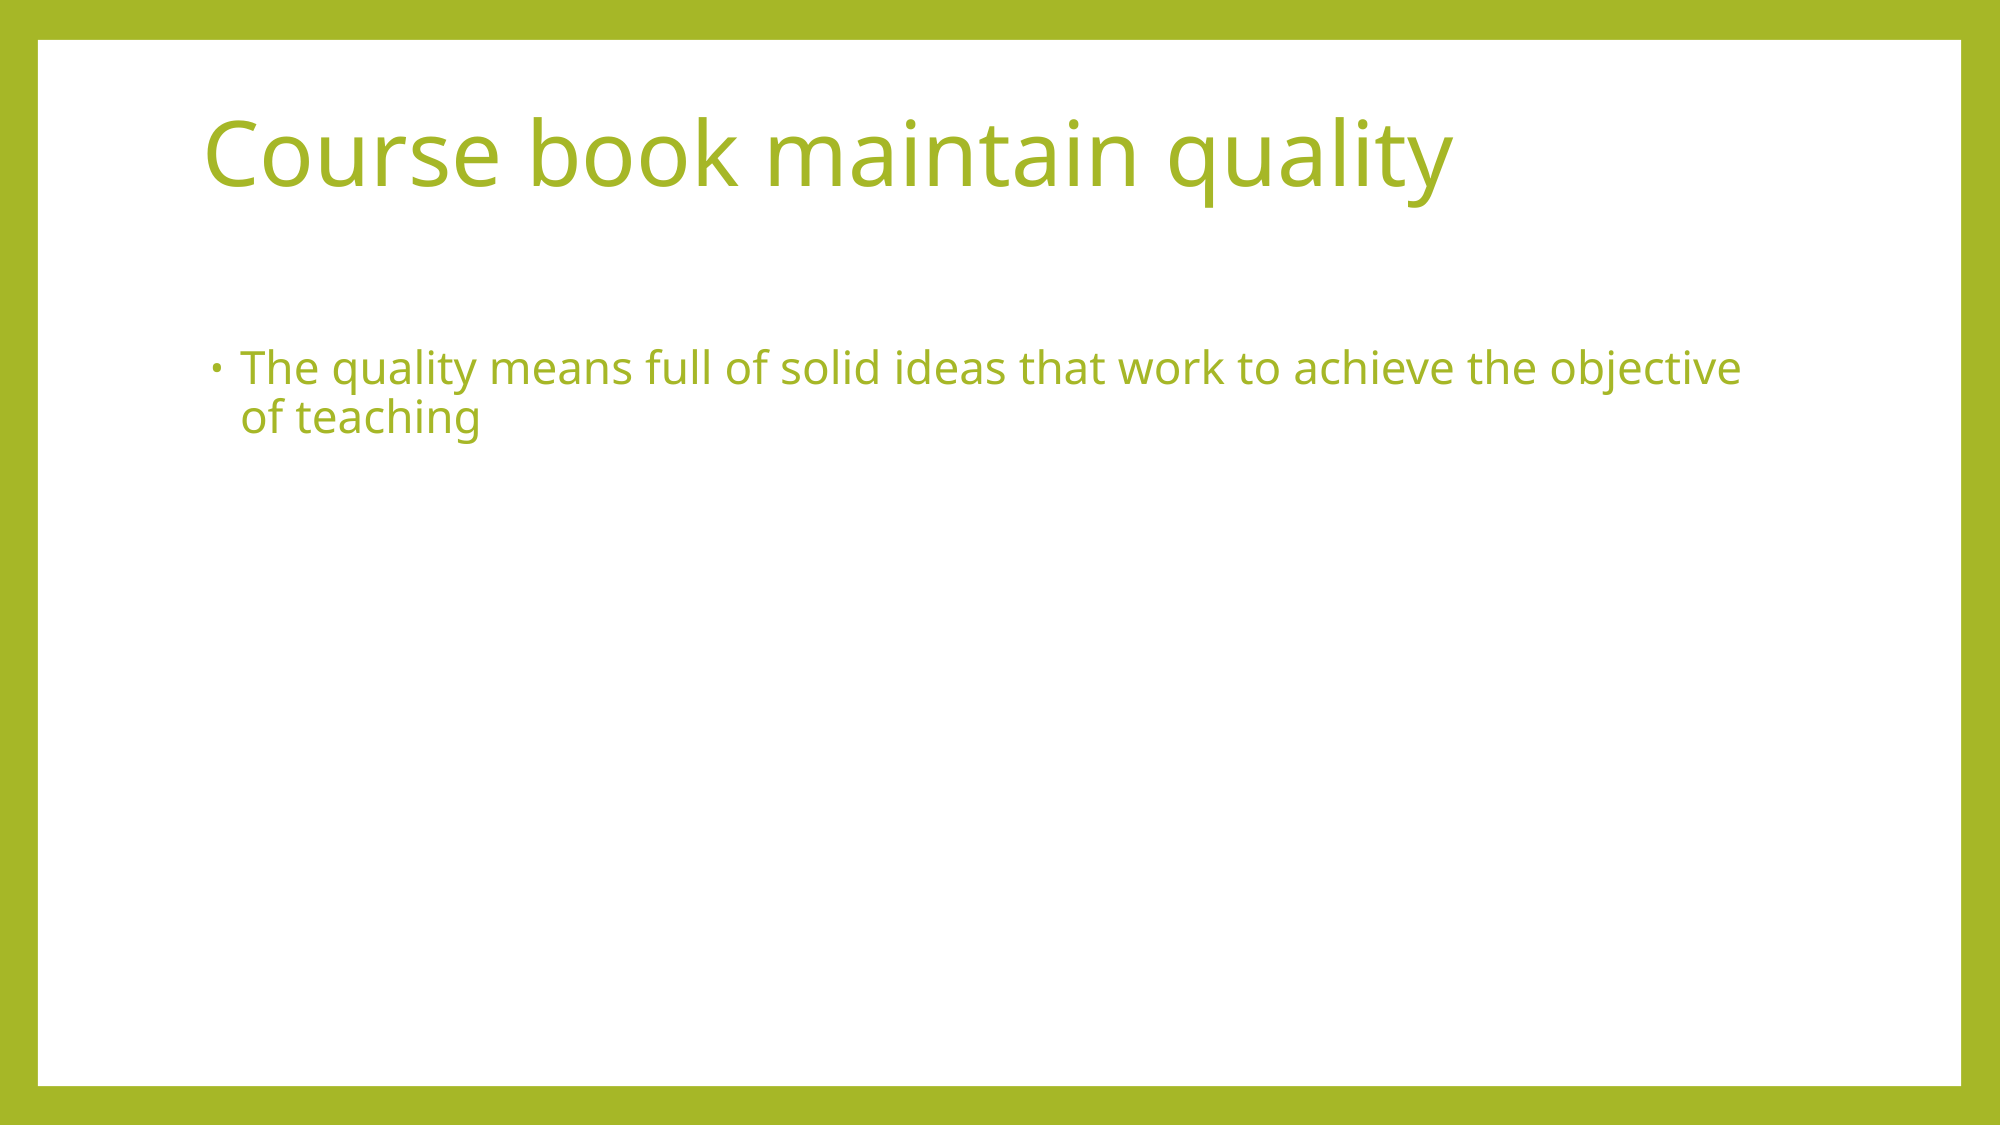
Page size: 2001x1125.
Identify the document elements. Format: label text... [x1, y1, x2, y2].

list The quality means full of solid ideas that work to achieve the objective of teaching [187, 337, 1808, 1000]
title Course book maintain quality [187, 99, 1808, 323]
